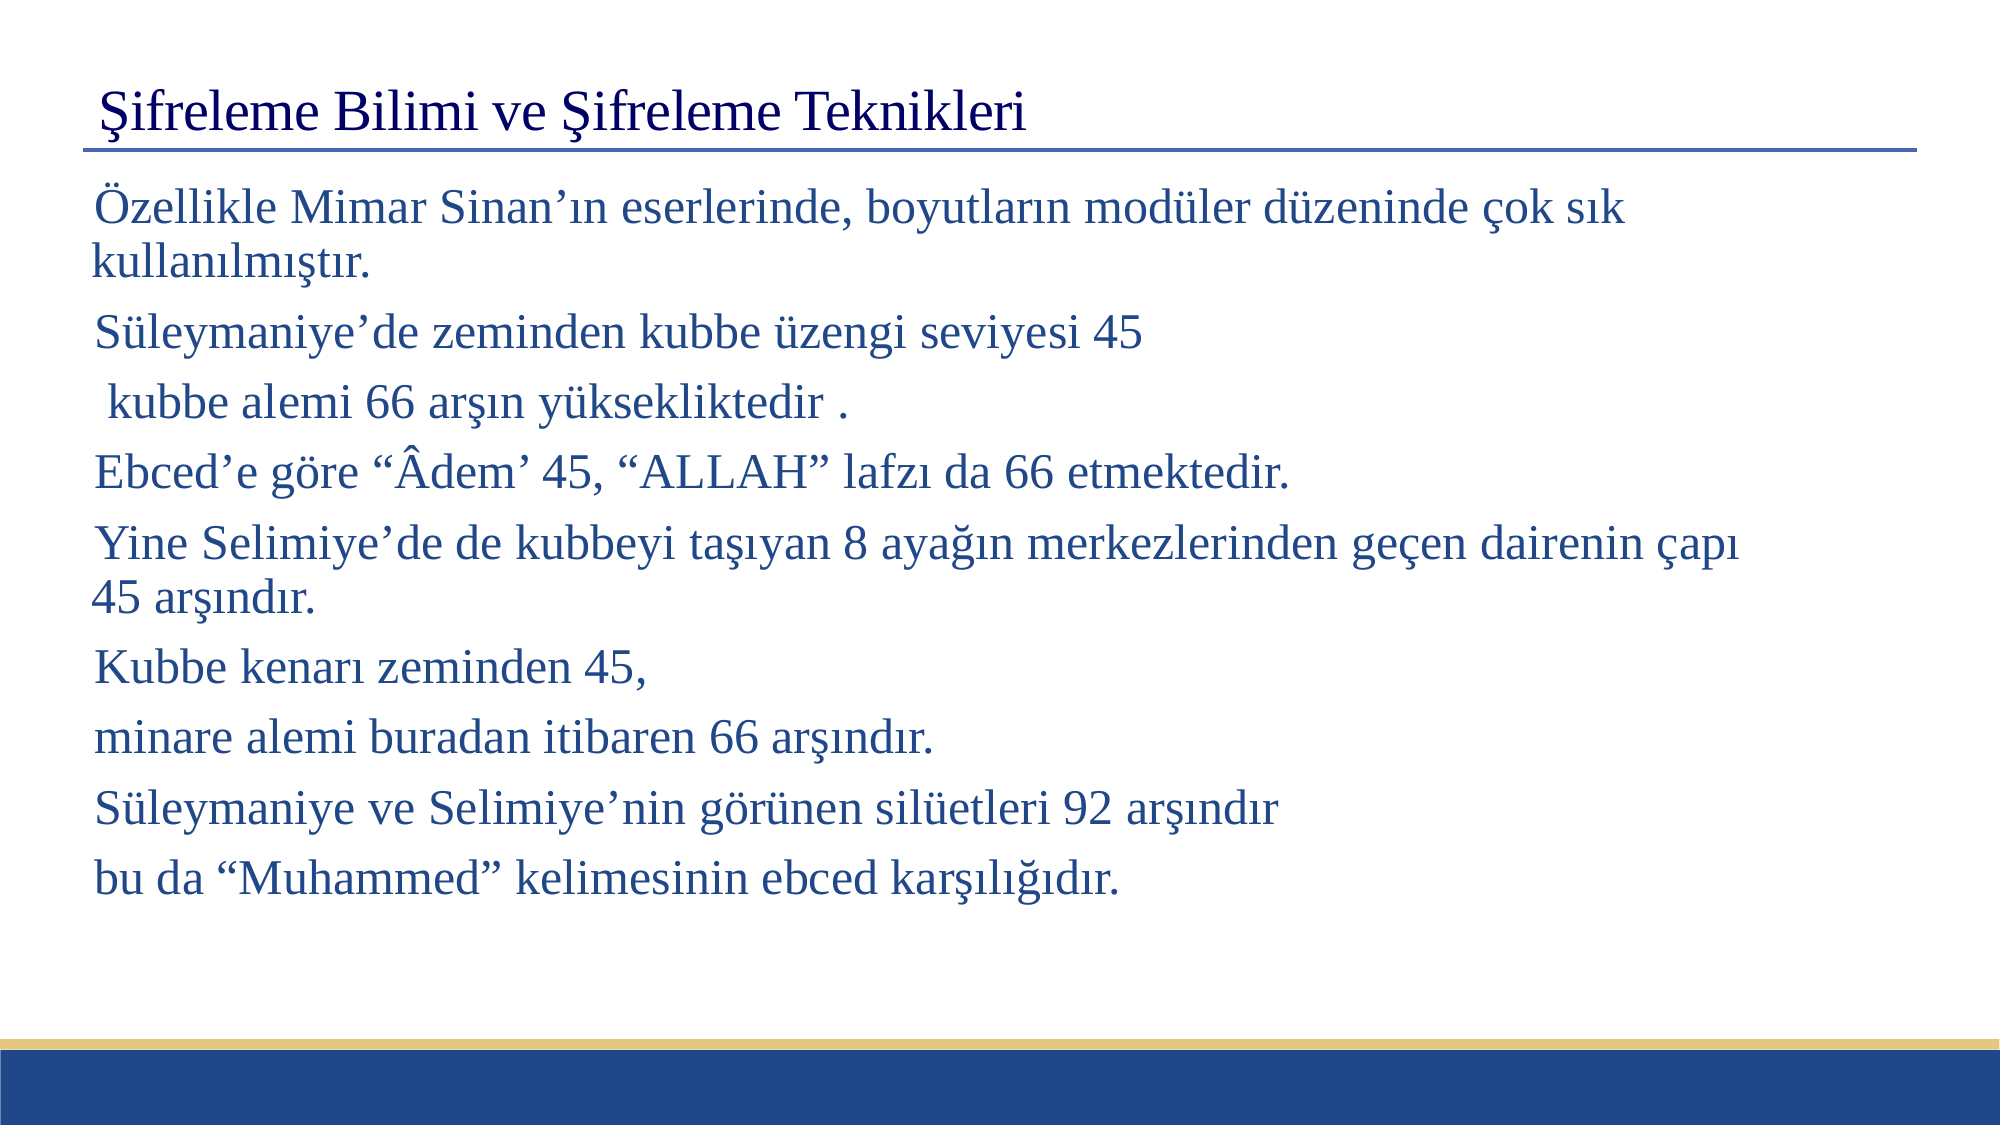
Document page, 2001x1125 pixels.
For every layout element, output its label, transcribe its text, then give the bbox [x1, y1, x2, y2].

list Özellikle Mimar Sinan’ın eserlerinde, boyutların modüler düzeninde çok sık kullanılmıştır. Süleymaniye’de zeminden kubbe üzengi seviyesi 45 kubbe alemi 66 arşın yüksekliktedir . Ebced’e göre “Âdem’ 45, “ALLAH” lafzı da 66 etmektedir. Yine Selimiye’de de kubbeyi taşıyan 8 ayağın merkezlerinden geçen dairenin çapı 45 arşındır. Kubbe kenarı zeminden 45, minare alemi buradan itibaren 66 arşındır. Süleymaniye ve Selimiye’nin görünen silüetleri 92 arşındır bu da “Muhammed” kelimesinin ebced karşılığıdır. [83, 173, 1804, 988]
text_box [349, 70, 1700, 258]
title Şifreleme Bilimi ve Şifreleme Teknikleri [83, 47, 1917, 150]
